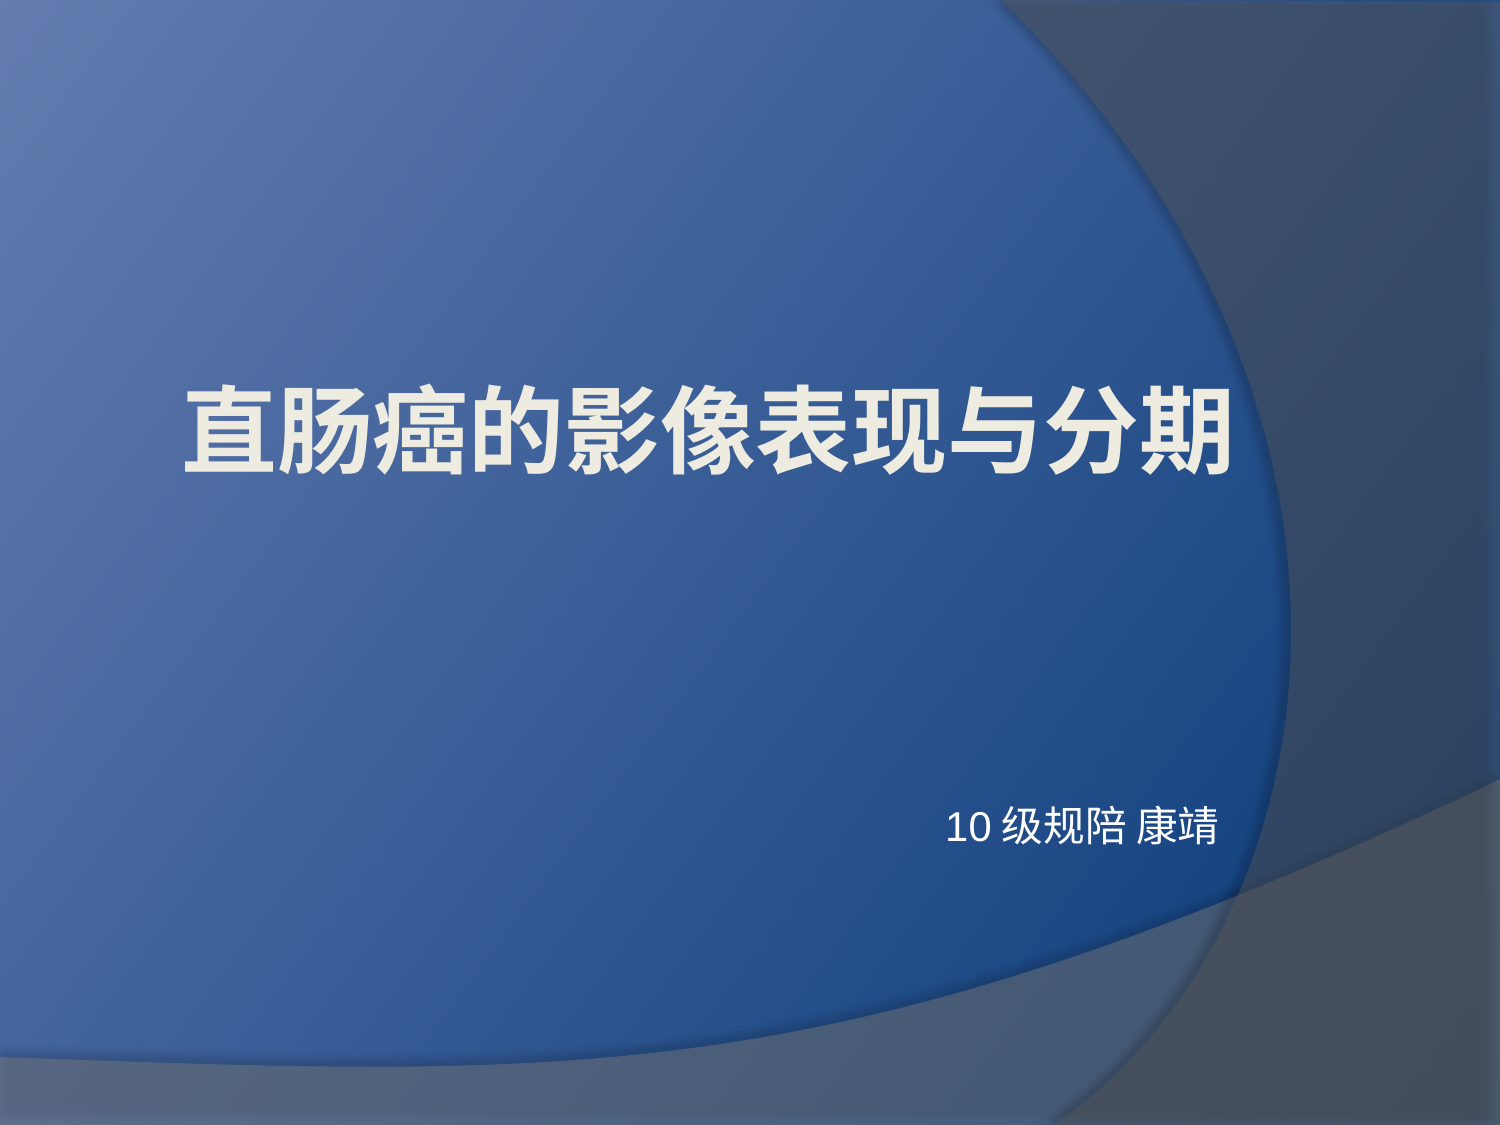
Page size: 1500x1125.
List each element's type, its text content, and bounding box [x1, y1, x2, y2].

subtitle 10级规陪 康靖 [679, 738, 1227, 850]
title 直肠癌的影像表现与分期 [128, 363, 1243, 586]
